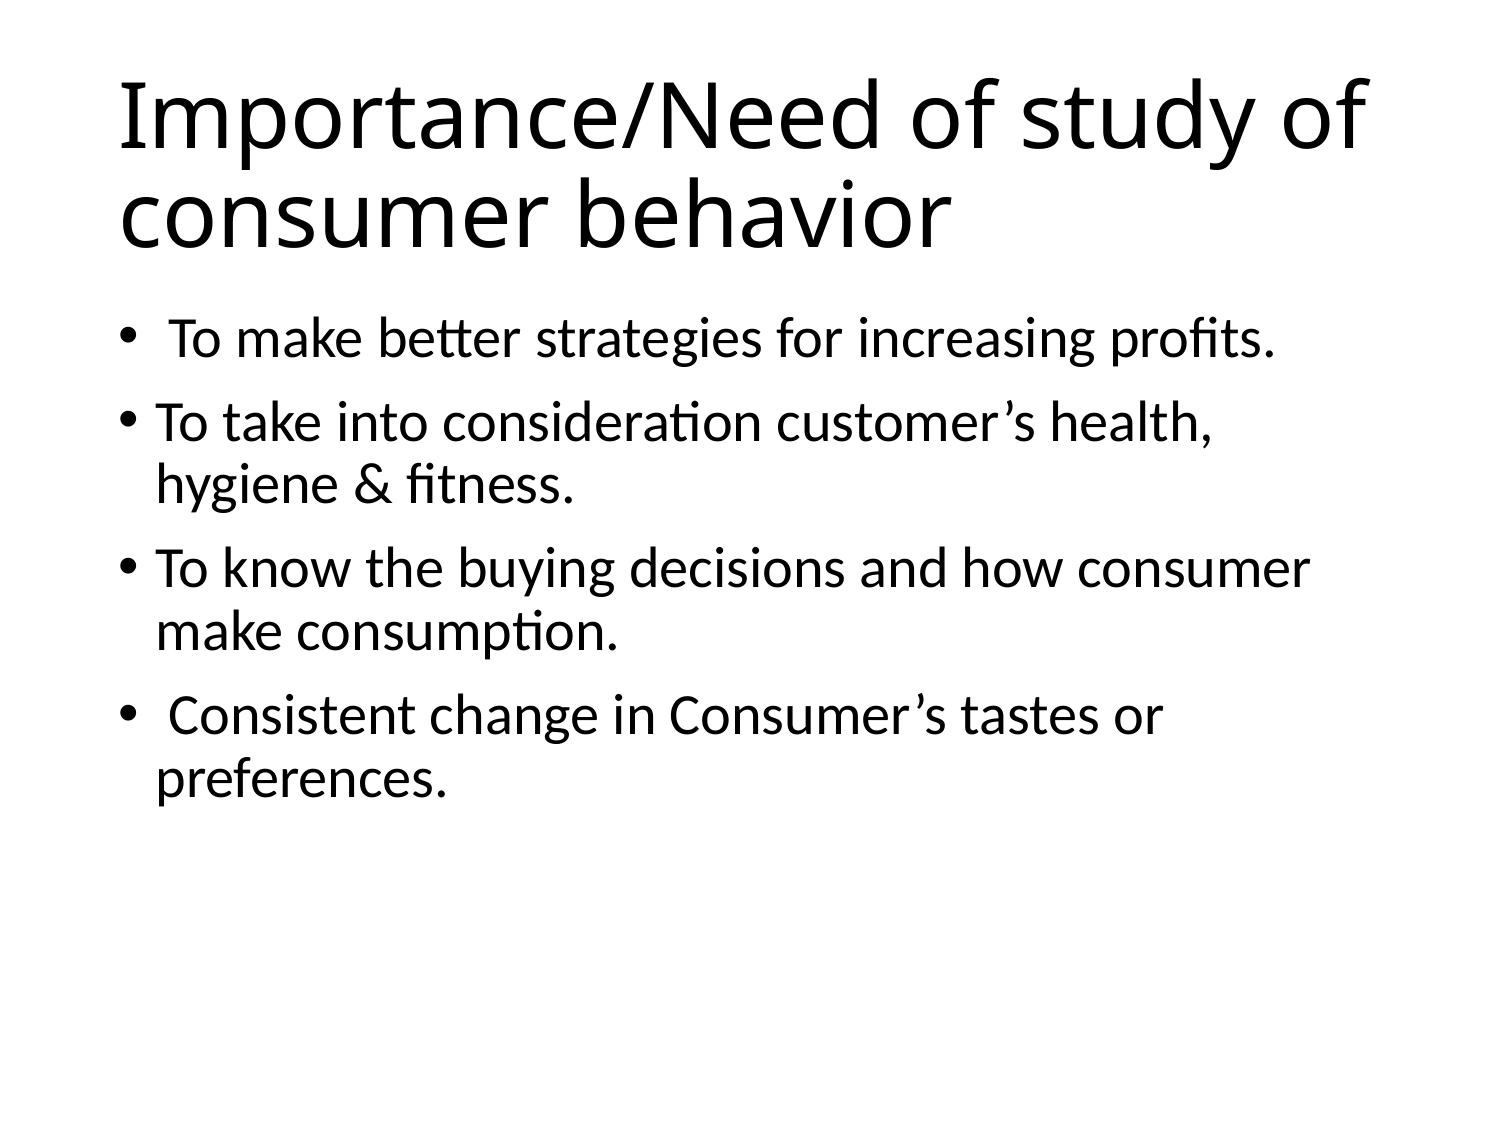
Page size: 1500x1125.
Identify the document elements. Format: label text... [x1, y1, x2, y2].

list To make better strategies for increasing profits. To take into consideration customer’s health, hygiene & fitness. To know the buying decisions and how consumer make consumption. Consistent change in Consumer’s tastes or preferences. [103, 299, 1397, 1014]
title Importance/Need of study of consumer behavior [103, 59, 1397, 278]
